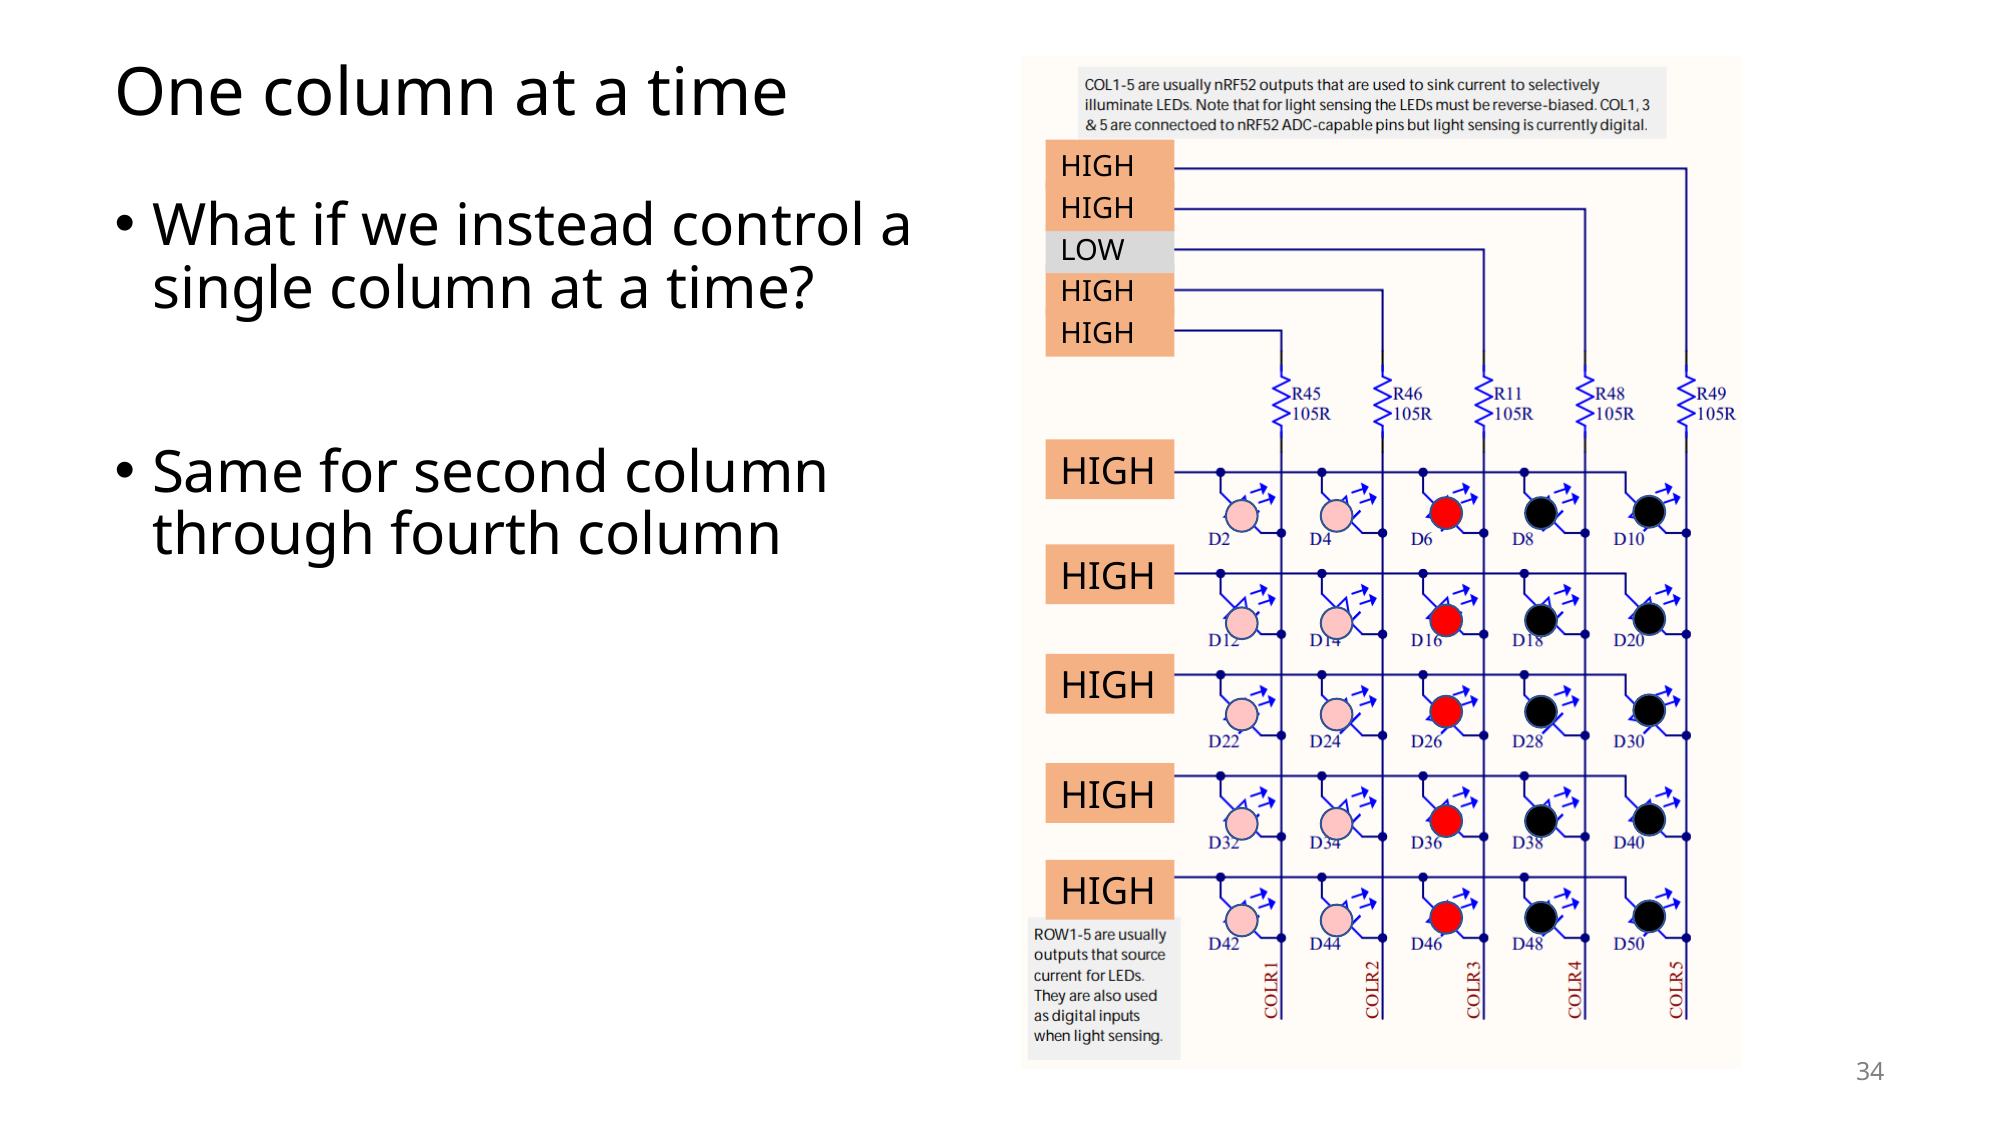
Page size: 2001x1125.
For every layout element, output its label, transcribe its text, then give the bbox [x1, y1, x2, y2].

title One column at a time [99, 37, 1900, 150]
list What if we instead control a single column at a time? Same for second column through fourth column [99, 187, 979, 1013]
slide_number 34 [1749, 1042, 1900, 1103]
picture [1021, 56, 1742, 1069]
